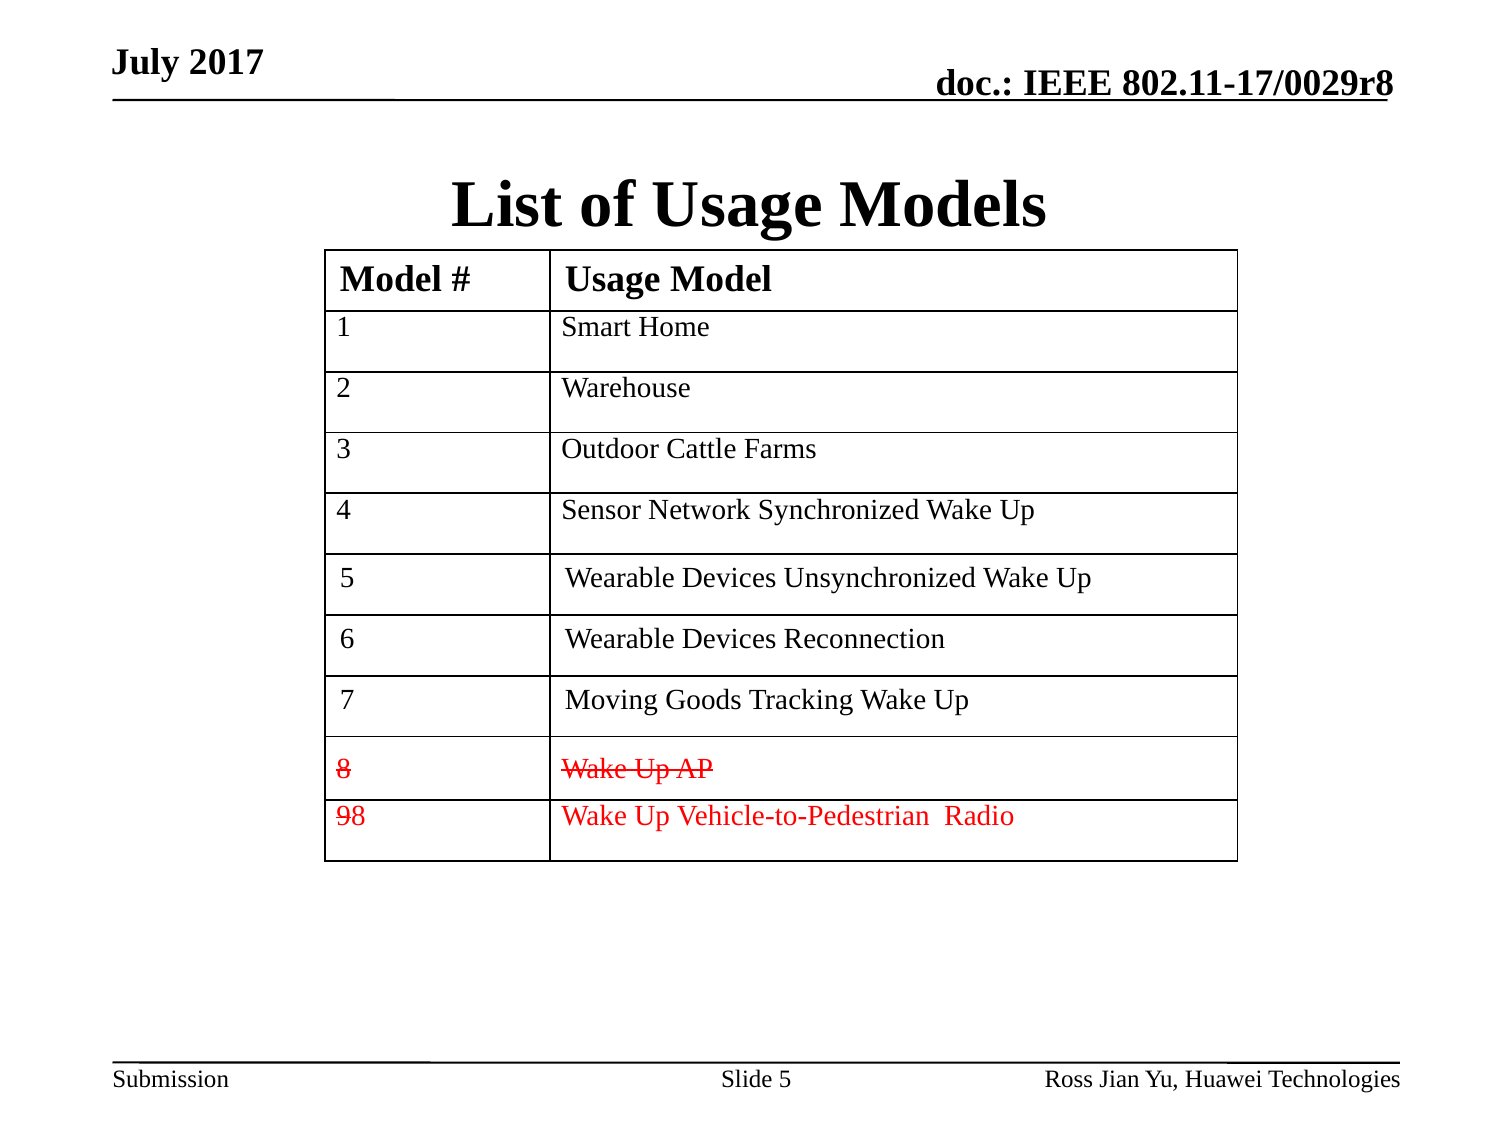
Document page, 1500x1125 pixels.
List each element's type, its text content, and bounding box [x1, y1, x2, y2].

table_header Model # [326, 251, 549, 310]
table_cell 1 [326, 312, 549, 371]
table_cell Moving Goods Tracking Wake Up [551, 677, 1237, 736]
footer Ross Jian Yu, Huawei Technologies [878, 1061, 1402, 1093]
table_cell 3 [326, 433, 549, 492]
table_cell Outdoor Cattle Farms [551, 433, 1237, 492]
table_cell Wearable Devices Reconnection [551, 616, 1237, 675]
table_cell Wake Up AP [551, 737, 1237, 799]
table_cell Wearable Devices Unsynchronized Wake Up [551, 555, 1237, 614]
table_cell Smart Home [551, 312, 1237, 371]
table_cell 5 [326, 555, 549, 614]
table_cell 2 [326, 373, 549, 432]
table_cell Sensor Network Synchronized Wake Up [551, 494, 1237, 553]
table_cell 6 [326, 616, 549, 675]
text_box July 2017 [110, 37, 419, 83]
title List of Usage Models [112, 112, 1388, 288]
table_cell 7 [326, 677, 549, 736]
table_header Usage Model [551, 251, 1237, 310]
table_cell Warehouse [551, 373, 1237, 432]
table_cell Wake Up Vehicle-to-Pedestrian Radio [551, 801, 1237, 860]
table_cell 98 [326, 801, 549, 860]
table_cell 4 [326, 494, 549, 553]
slide_number Slide 5 [712, 1061, 800, 1123]
table_cell 8 [326, 737, 549, 799]
